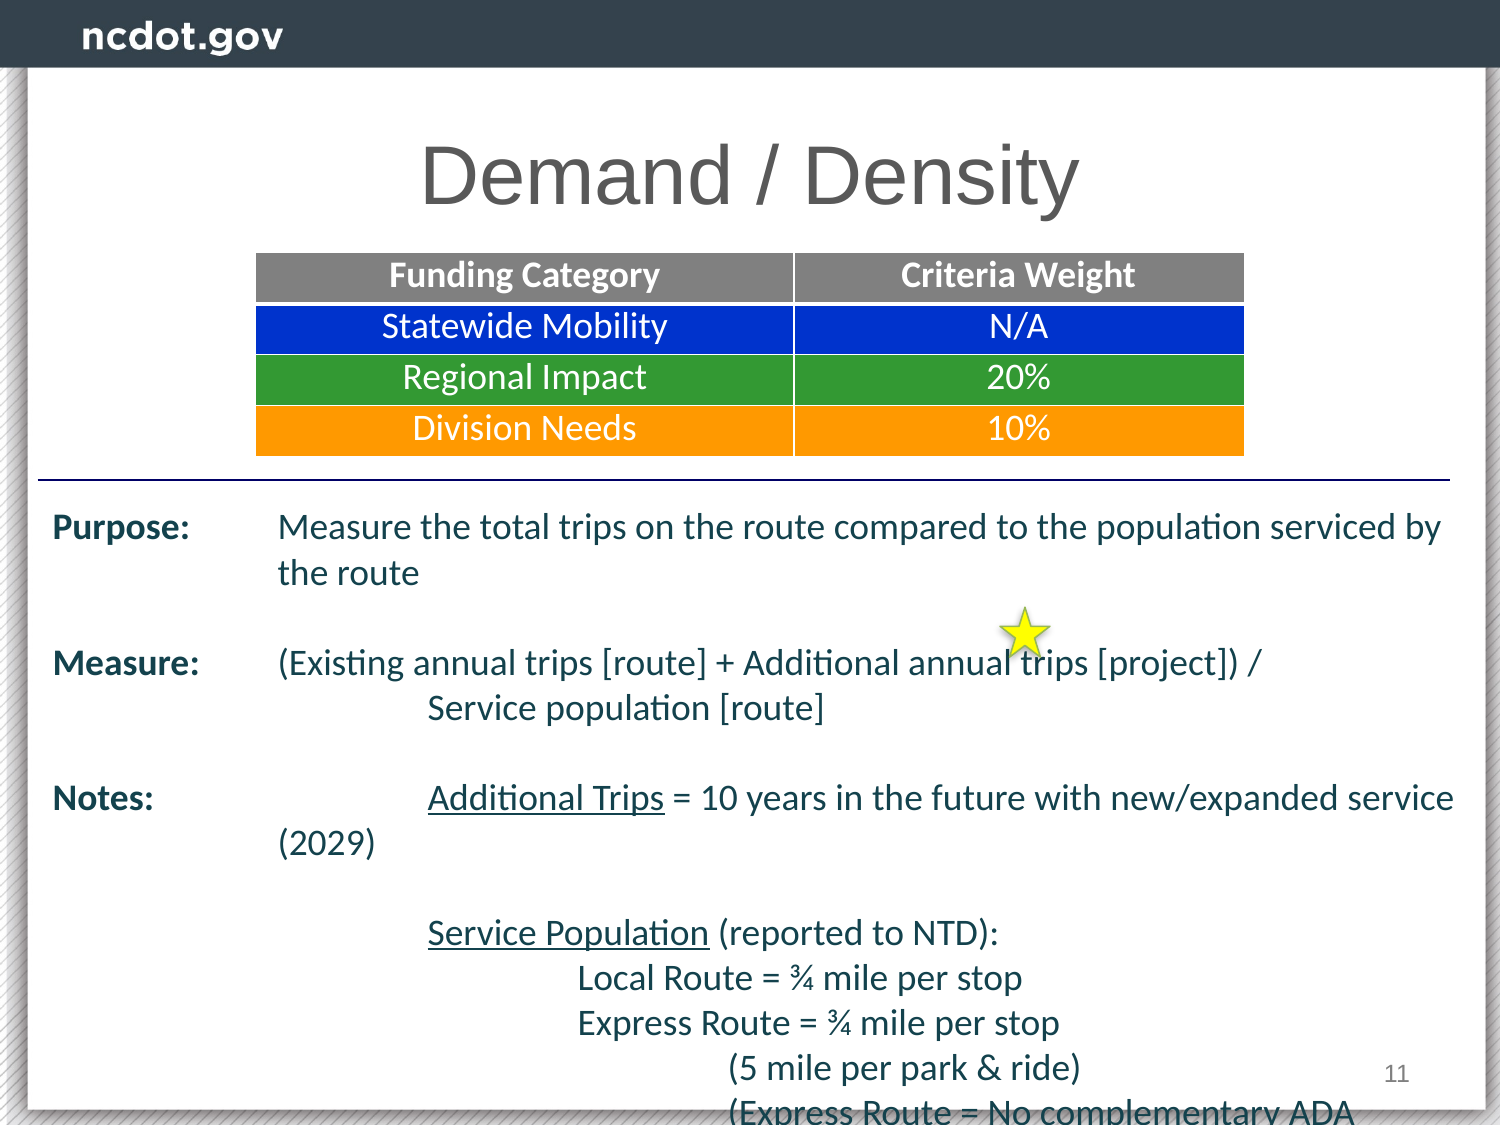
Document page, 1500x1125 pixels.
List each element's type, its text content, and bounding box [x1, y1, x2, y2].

table_cell Regional Impact [256, 355, 793, 405]
table_header Funding Category [256, 253, 793, 302]
text_box Purpose: Measure the total trips on the route compared to the population serviced by the route Measure: (Existing annual trips [route] + Additional annual trips [project]) / Service population [route] Notes: Additional Trips = 10 years in the future with new/expanded service (2029) Service Population (reported to NTD): Local Route = ¾ mile per stop Express Route = ¾ mile per stop (5 mile per park & ride) (Express Route = No complementary ADA paratransit) [37, 494, 1475, 1125]
text_box [999, 606, 1051, 658]
table_header Criteria Weight [795, 253, 1244, 302]
picture [0, 0, 1500, 1125]
title Demand / Density [75, 77, 1425, 265]
table_cell Division Needs [256, 406, 793, 456]
table_cell N/A [795, 306, 1244, 354]
table_cell 10% [795, 406, 1244, 456]
table_cell 20% [795, 355, 1244, 405]
table_cell Statewide Mobility [256, 306, 793, 354]
